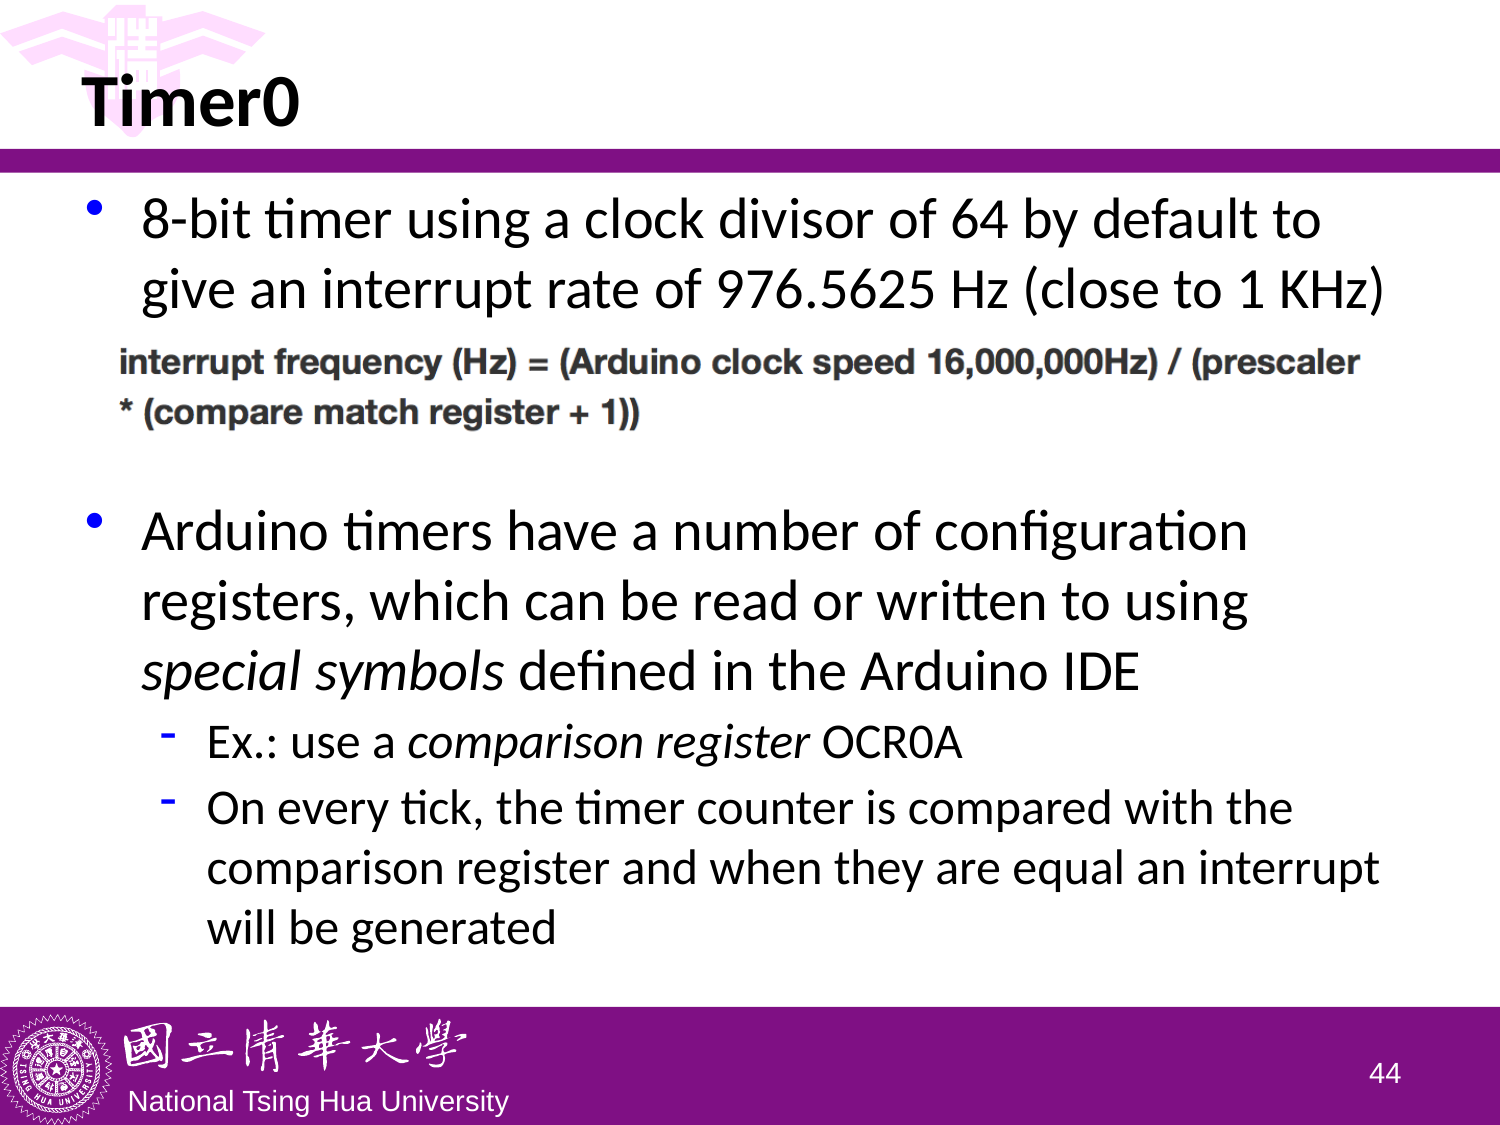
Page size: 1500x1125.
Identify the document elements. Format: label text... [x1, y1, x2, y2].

title Timer0 [66, 37, 1413, 149]
picture [94, 326, 1387, 446]
slide_number 43 [1104, 1021, 1417, 1097]
list 8-bit timer using a clock divisor of 64 by default to give an interrupt rate of 976.5625 Hz (close to 1 KHz) Arduino timers have a number of configuration registers, which can be read or written to using special symbols defined in the Arduino IDE Ex.: use a comparison register OCR0A On every tick, the timer counter is compared with the comparison register and when they are equal an interrupt will be generated [69, 172, 1412, 988]
